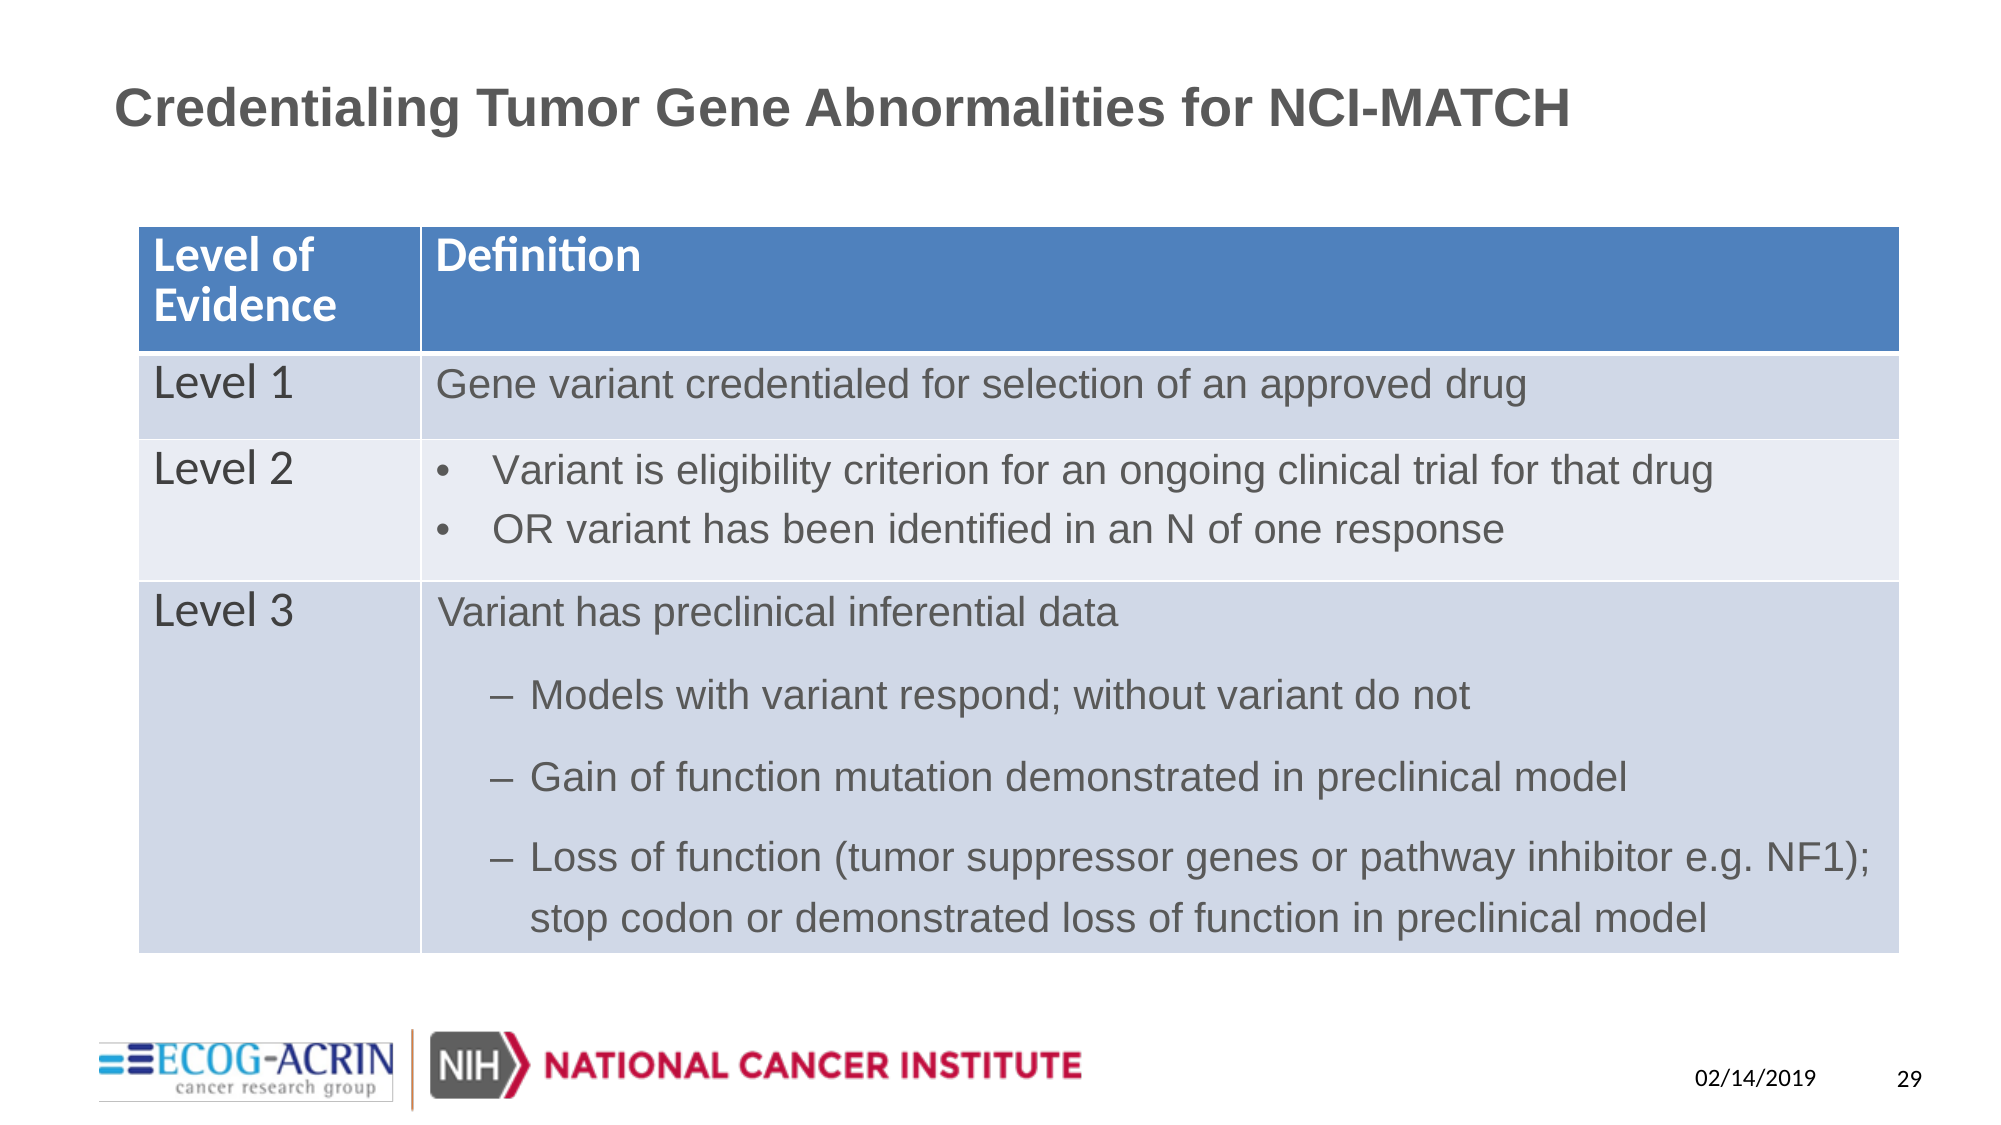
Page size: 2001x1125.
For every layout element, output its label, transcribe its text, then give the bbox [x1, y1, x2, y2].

table_cell Variant has preclinical inferential data Models with variant respond; without variant do not Gain of function mutation demonstrated in preclinical model Loss of function (tumor suppressor genes or pathway inhibitor e.g. NF1); stop codon or demonstrated loss of function in preclinical model [422, 582, 1899, 953]
table_cell Variant is eligibility criterion for an ongoing clinical trial for that drug OR variant has been identified in an N of one response [422, 440, 1899, 580]
table_cell Level 1 [139, 356, 420, 439]
table_cell Level 2 [139, 440, 420, 580]
text_box Credentialing Tumor Gene Abnormalities for NCI-MATCH [99, 58, 1900, 151]
table_header Level of Evidence [139, 227, 420, 351]
picture [99, 1029, 1083, 1113]
table_header Definition [422, 227, 1899, 351]
table_cell Level 3 [139, 582, 420, 953]
table_cell Gene variant credentialed for selection of an approved drug [422, 356, 1899, 439]
